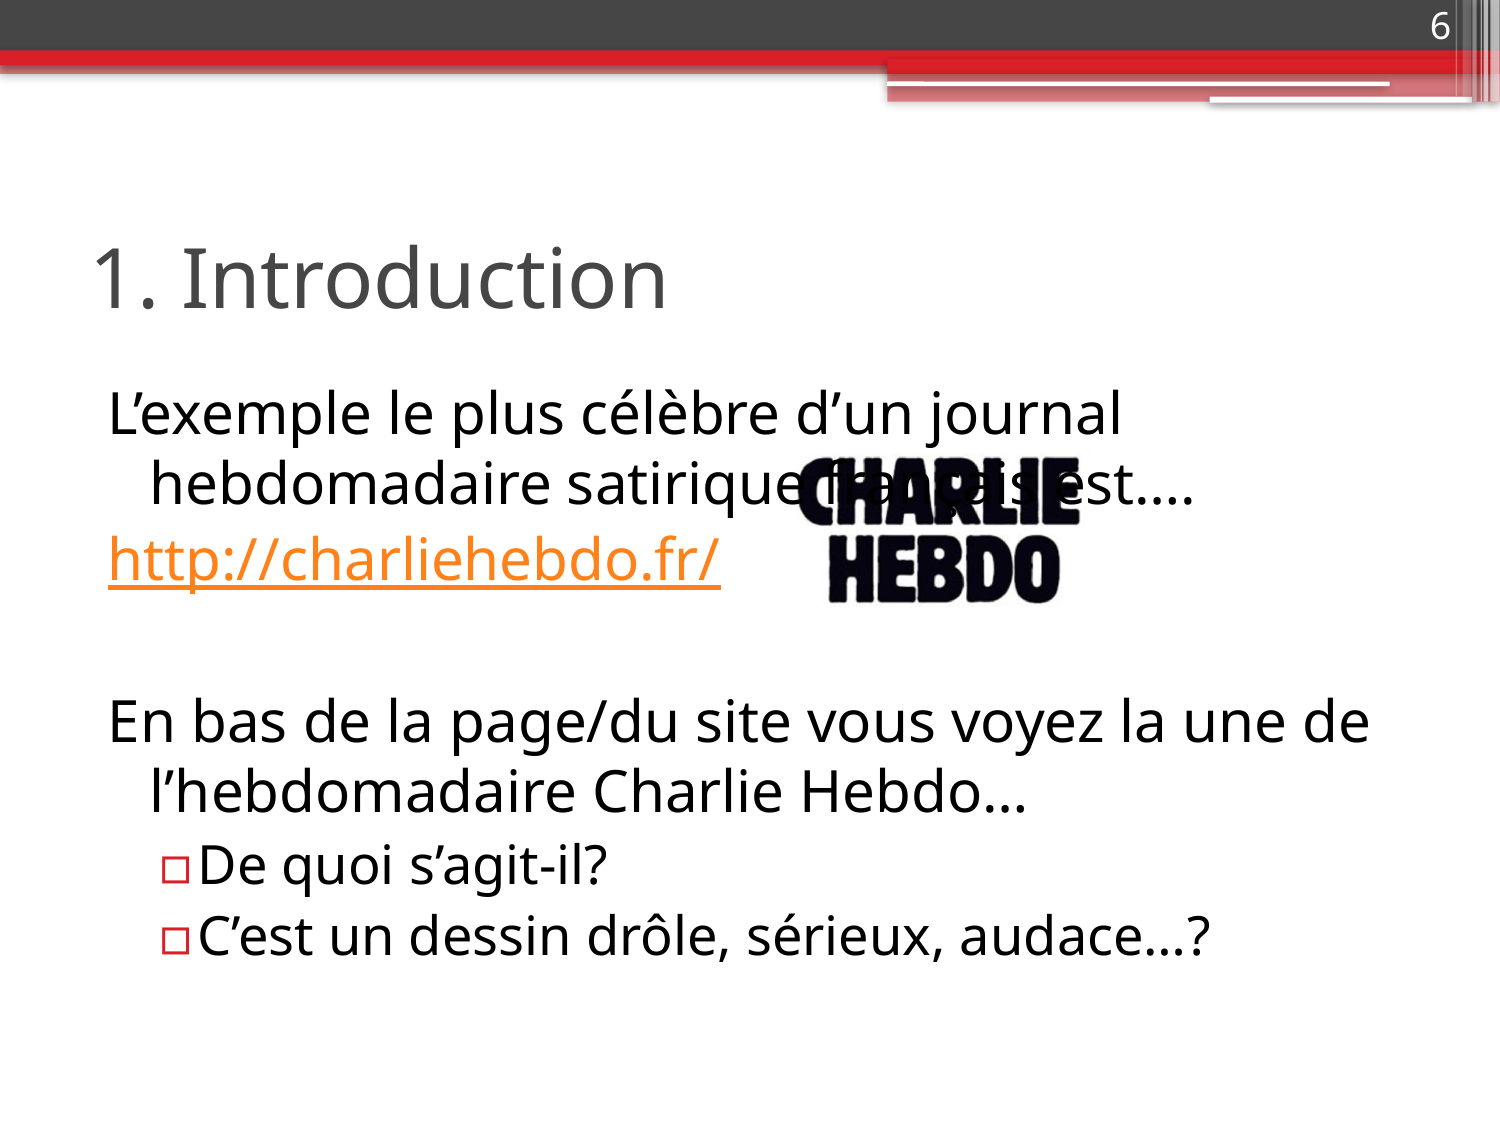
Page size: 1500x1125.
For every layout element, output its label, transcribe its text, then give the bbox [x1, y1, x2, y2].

title 1. Introduction [75, 187, 1425, 363]
slide_number 6 [1341, 0, 1466, 61]
list L’exemple le plus célèbre d’un journal hebdomadaire satirique français est…. http://charliehebdo.fr/ En bas de la page/du site vous voyez la une de l’hebdomadaire Charlie Hebdo… De quoi s’agit-il? C’est un dessin drôle, sérieux, audace…? [75, 368, 1425, 1079]
picture [737, 408, 1145, 651]
